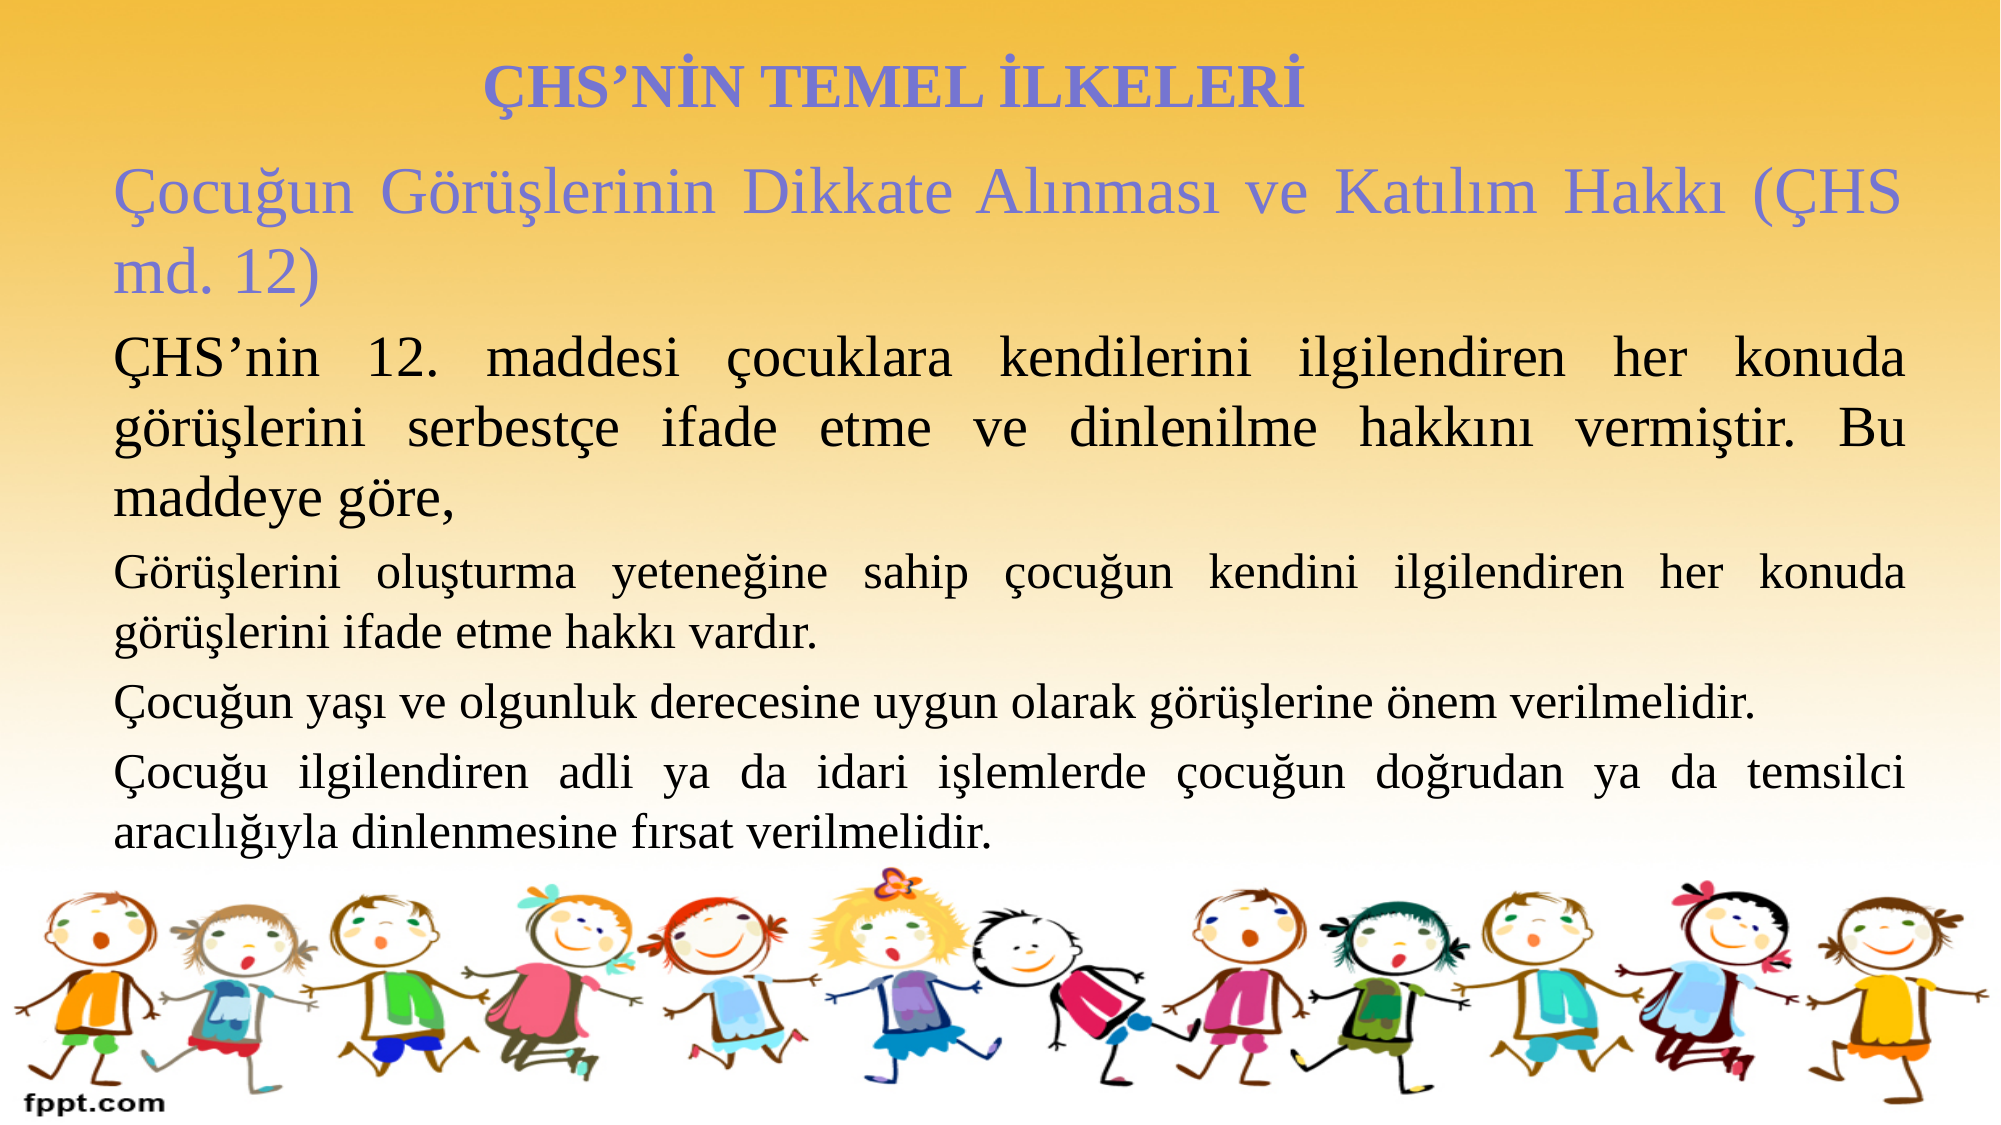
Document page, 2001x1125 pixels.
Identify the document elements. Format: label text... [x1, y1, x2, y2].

picture [0, 0, 2001, 1125]
title ÇHS’NİN TEMEL İLKELERİ [219, 14, 1571, 139]
list Çocuğun Görüşlerinin Dikkate Alınması ve Katılım Hakkı (ÇHS md. 12) ÇHS’nin 12. maddesi çocuklara kendilerini ilgilendiren her konuda görüşlerini serbestçe ifade etme ve dinlenilme hakkını vermiştir. Bu maddeye göre, Görüşlerini oluşturma yeteneğine sahip çocuğun kendini ilgilendiren her konuda görüşlerini ifade etme hakkı vardır. Çocuğun yaşı ve olgunluk derecesine uygun olarak görüşlerine önem verilmelidir. Çocuğu ilgilendiren adli ya da idari işlemlerde çocuğun doğrudan ya da temsilci aracılığıyla dinlenmesine fırsat verilmelidir. [98, 139, 1923, 865]
